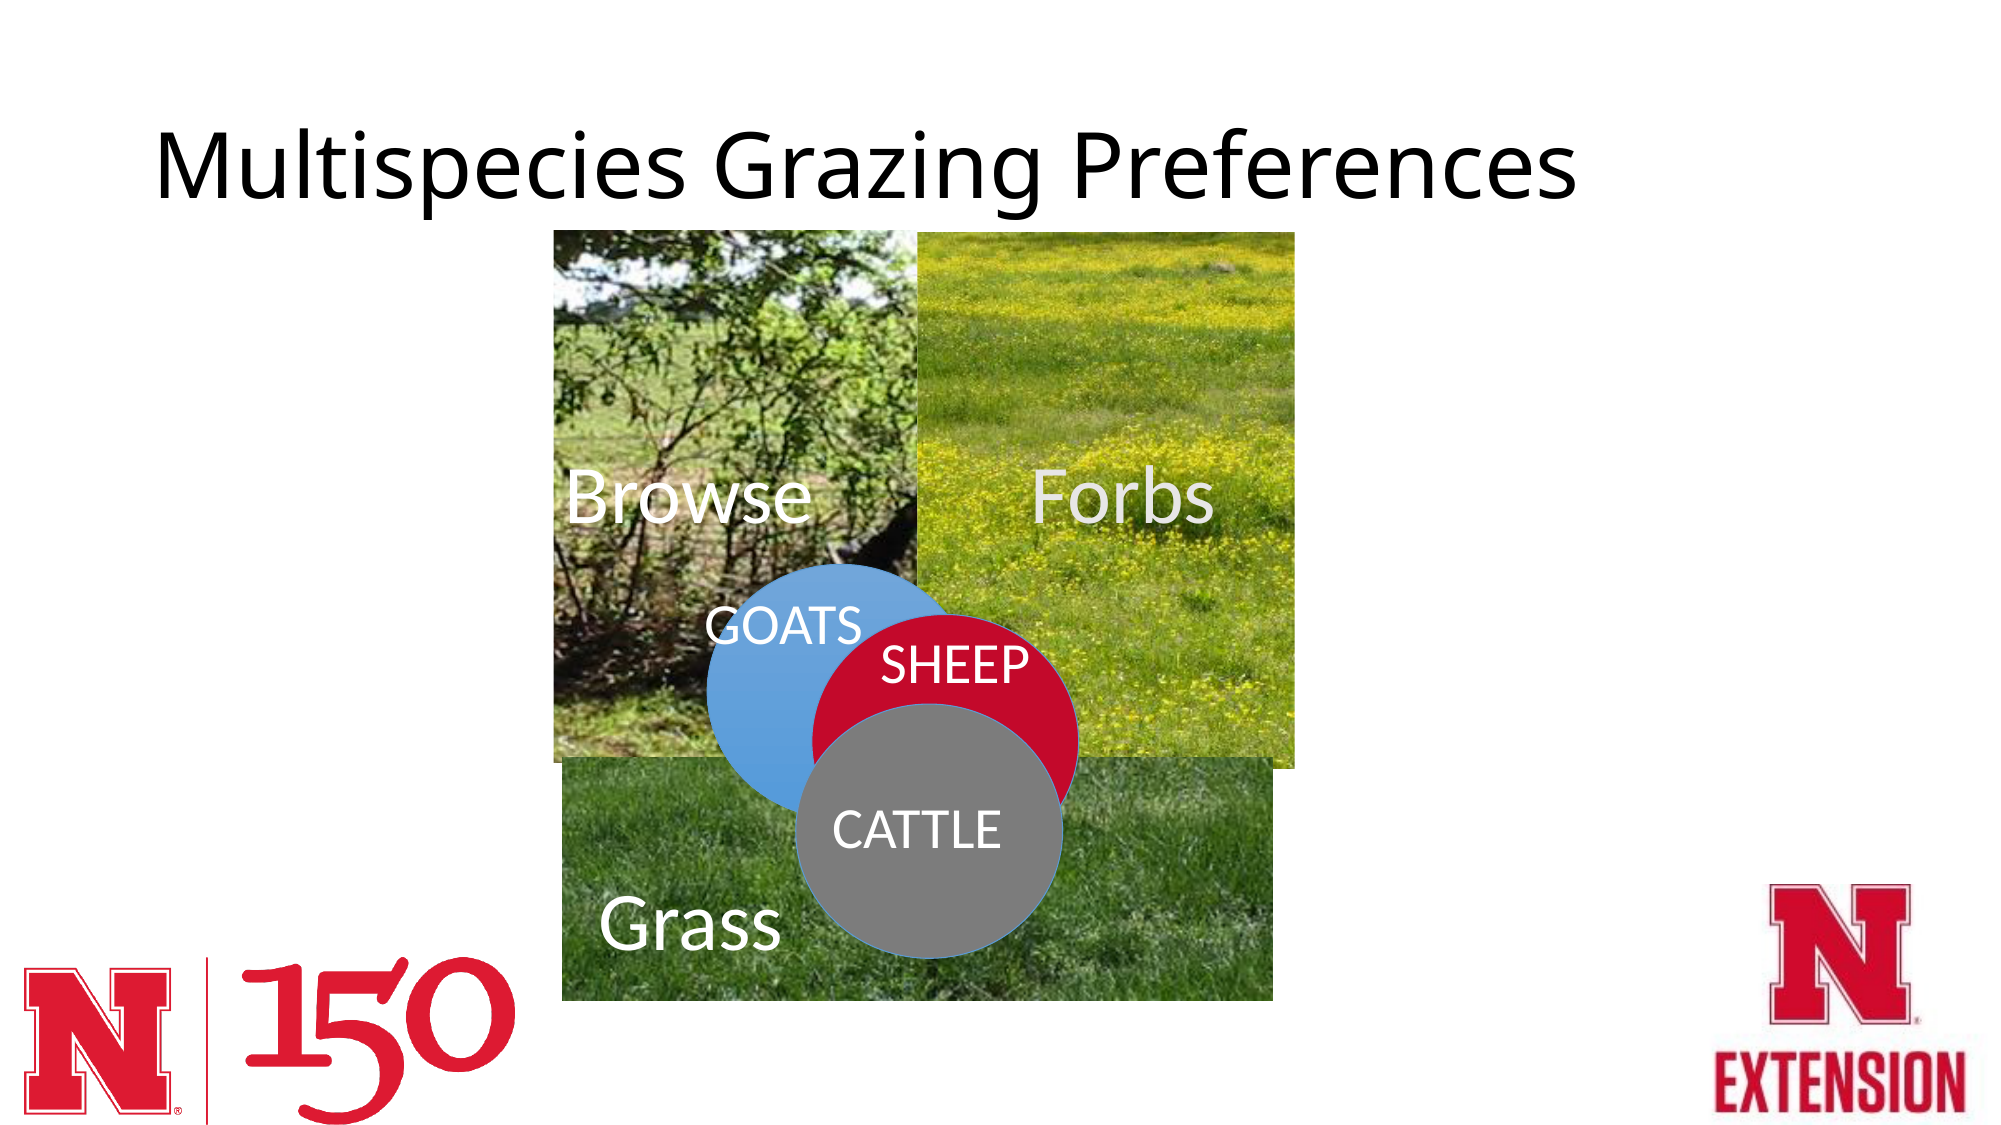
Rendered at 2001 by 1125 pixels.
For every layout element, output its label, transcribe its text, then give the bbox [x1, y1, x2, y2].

picture [553, 230, 1295, 1001]
picture [1687, 884, 1994, 1125]
picture [24, 957, 515, 1125]
title Multispecies Grazing Preferences [137, 59, 1863, 278]
